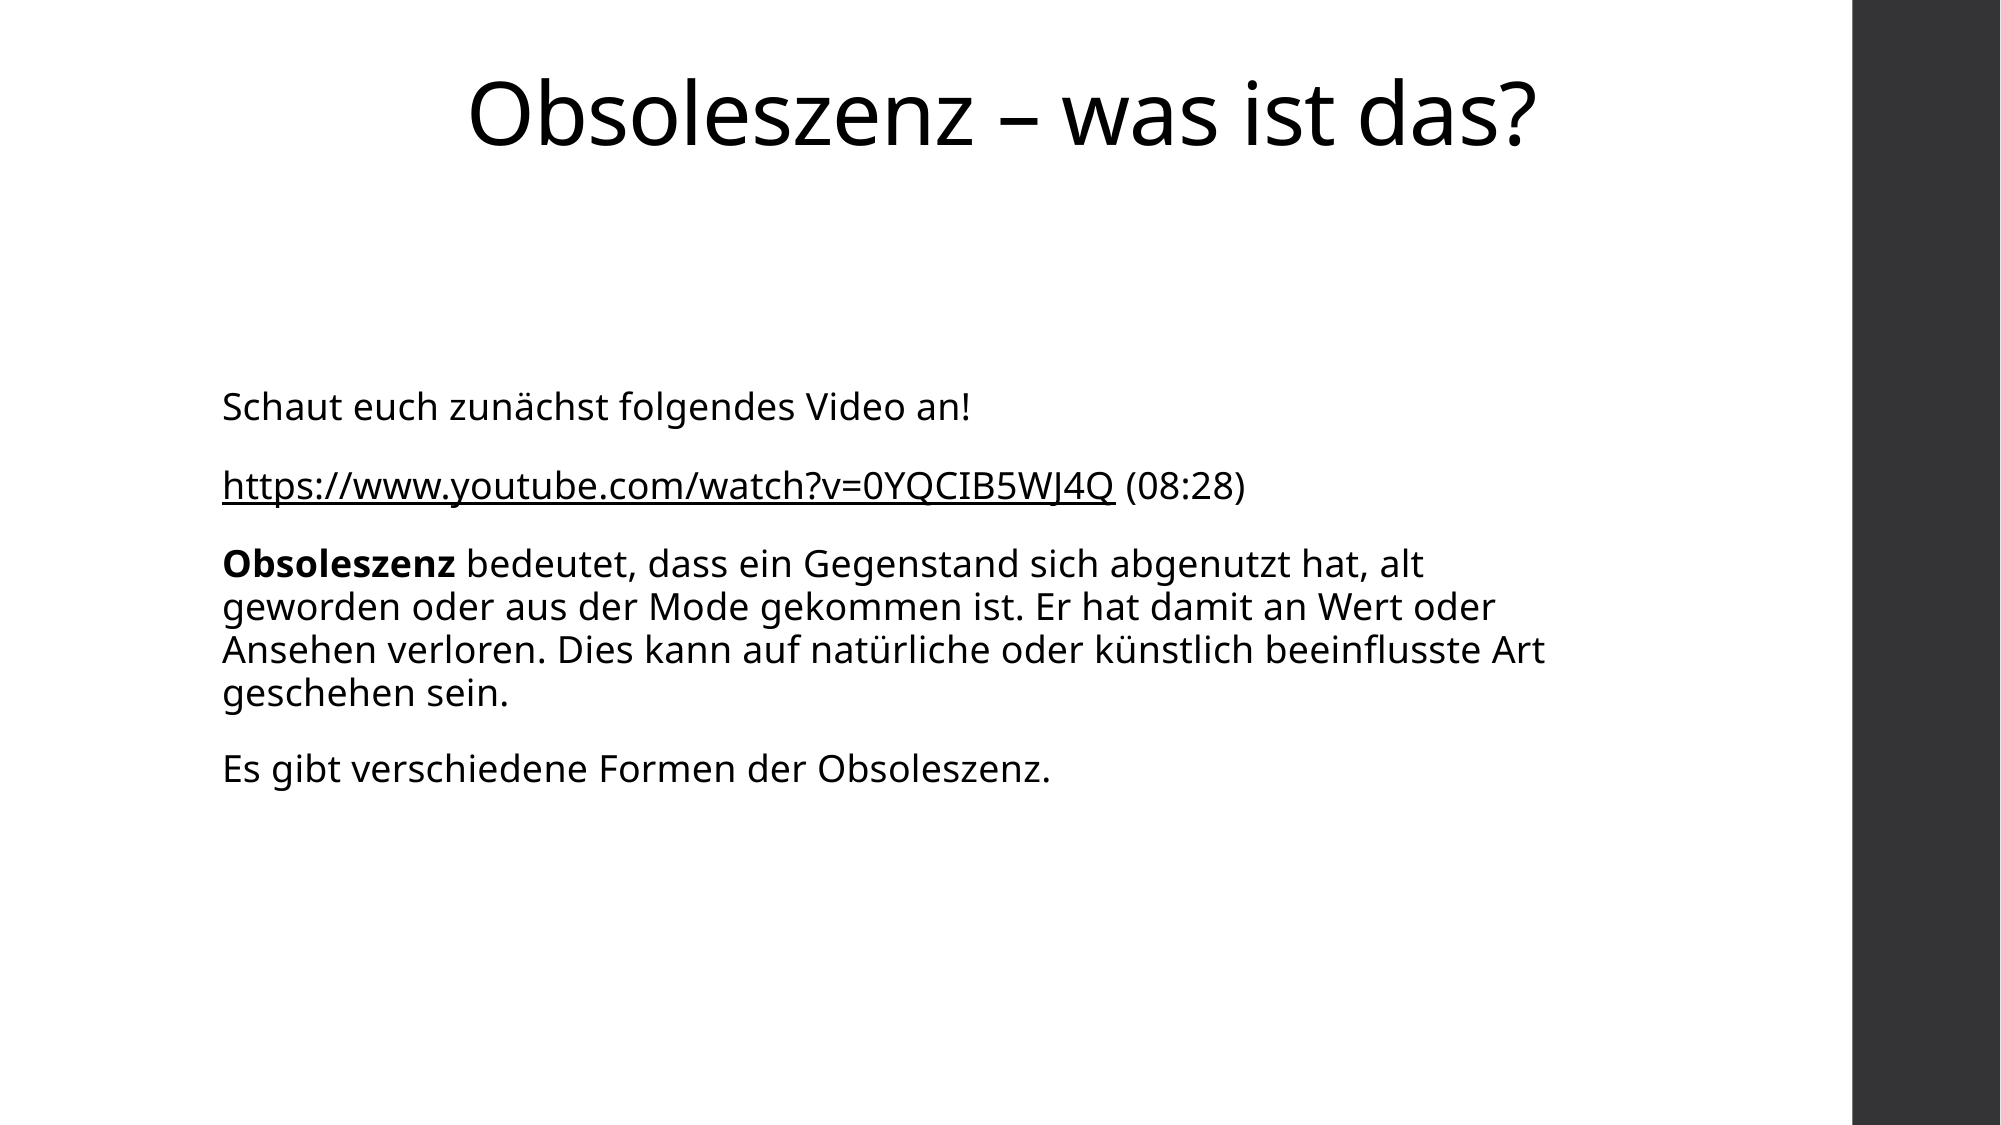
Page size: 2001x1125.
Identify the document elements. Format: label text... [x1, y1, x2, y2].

list Schaut euch zunächst folgendes Video an! https://www.youtube.com/watch?v=0YQCIB5WJ4Q (08:28) Obsoleszenz bedeutet, dass ein Gegenstand sich abgenutzt hat, alt geworden oder aus der Mode gekommen ist. Er hat damit an Wert oder Ansehen verloren. Dies kann auf natürliche oder künstlich beeinflusste Art geschehen sein. Es gibt verschiedene Formen der Obsoleszenz. [206, 299, 1617, 1014]
title Obsoleszenz – was ist das? [206, 60, 1797, 278]
